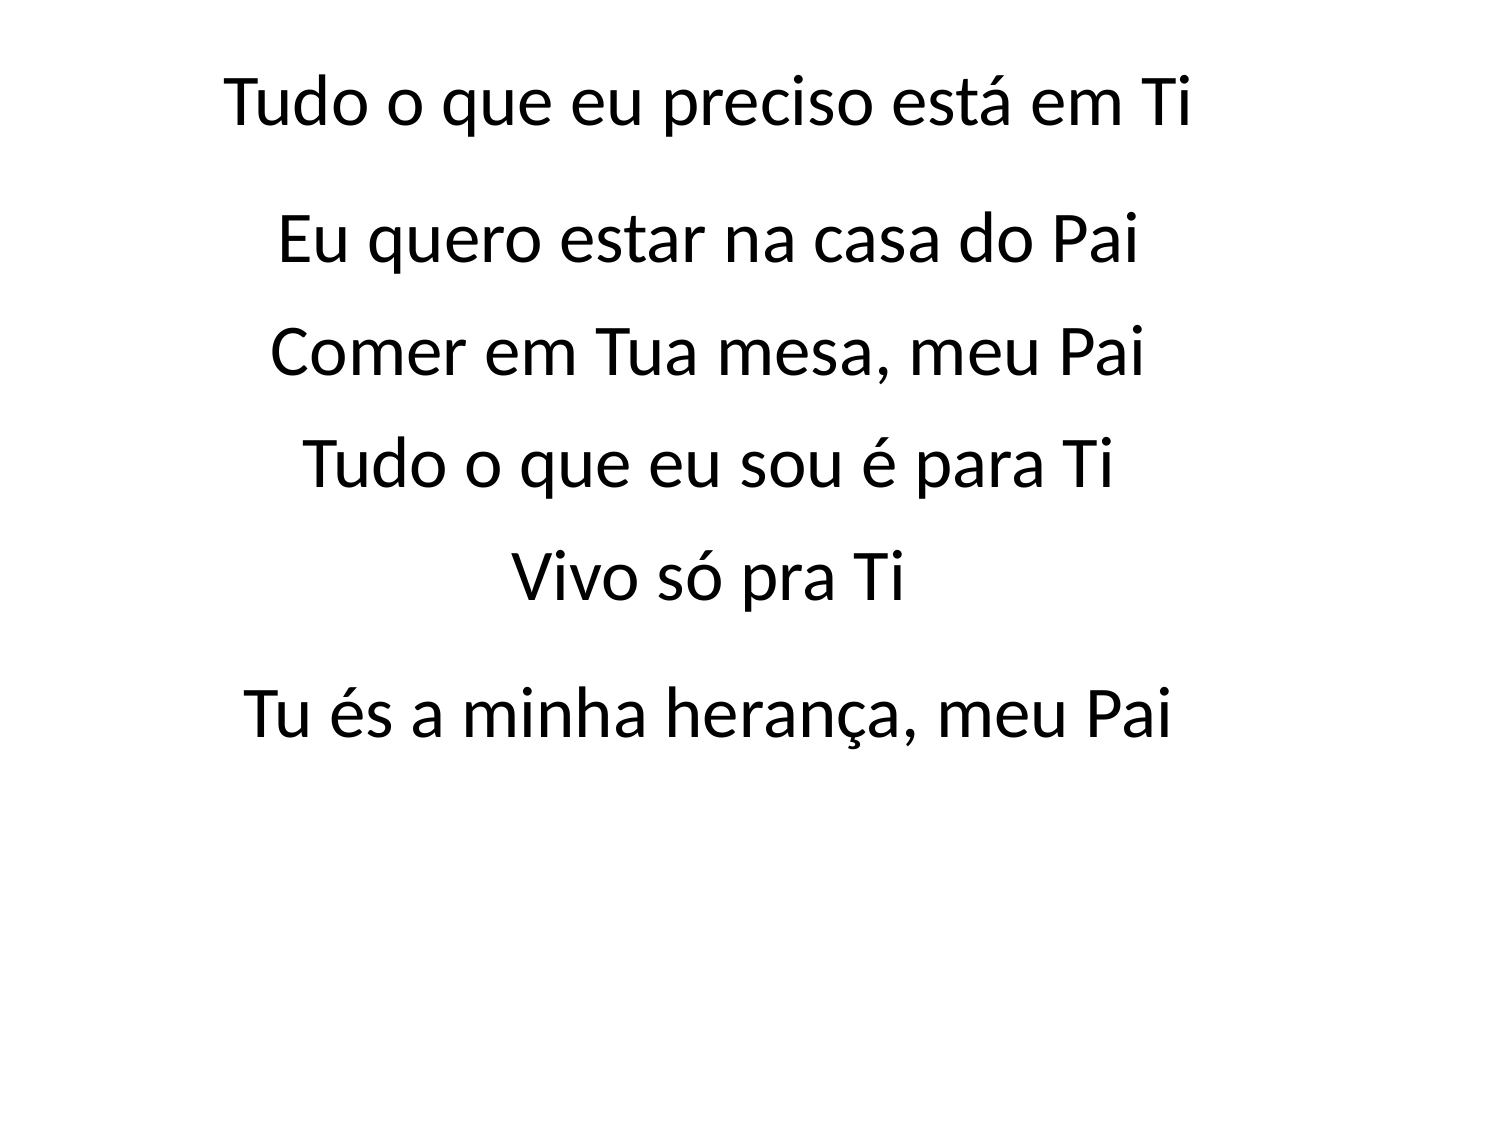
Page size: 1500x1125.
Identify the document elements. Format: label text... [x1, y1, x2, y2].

text_box Tudo o que eu preciso está em Ti Eu quero estar na casa do Pai Comer em Tua mesa, meu Pai Tudo o que eu sou é para Ti Vivo só pra Ti Tu és a minha herança, meu Pai [208, 0, 1209, 760]
